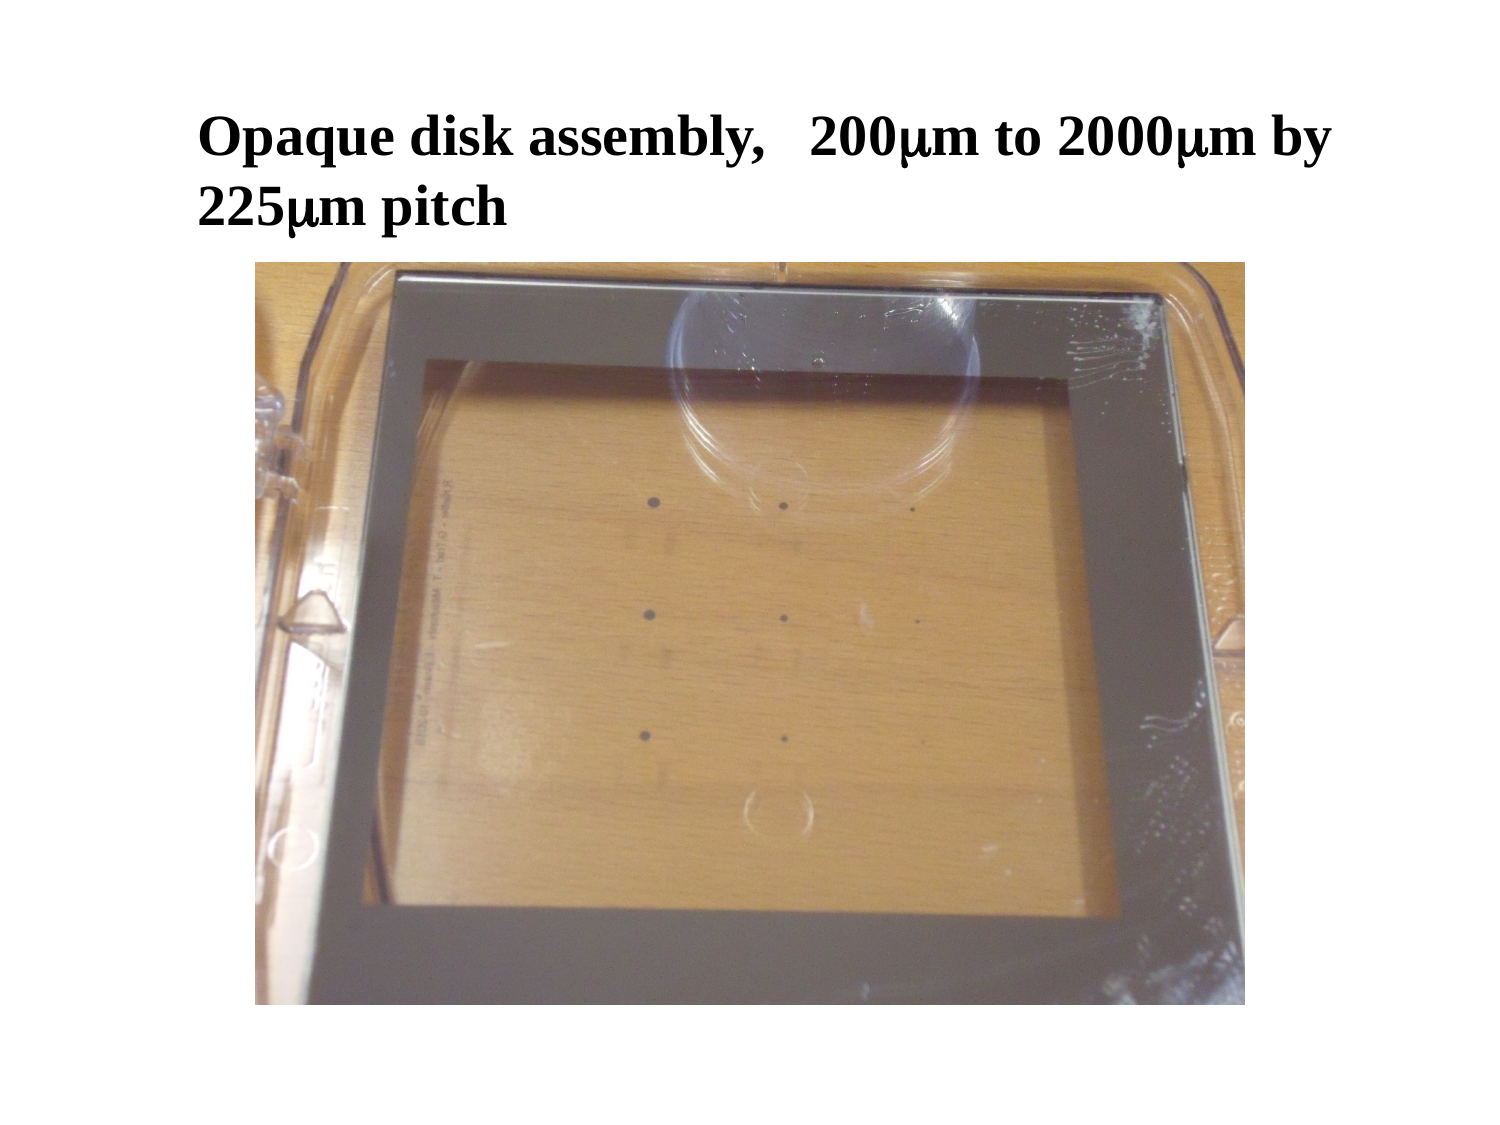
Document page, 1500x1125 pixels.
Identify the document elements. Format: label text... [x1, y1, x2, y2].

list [254, 262, 1246, 1006]
text_box Opaque disk assembly, 200mm to 2000mm by 225mm pitch [182, 89, 1376, 245]
